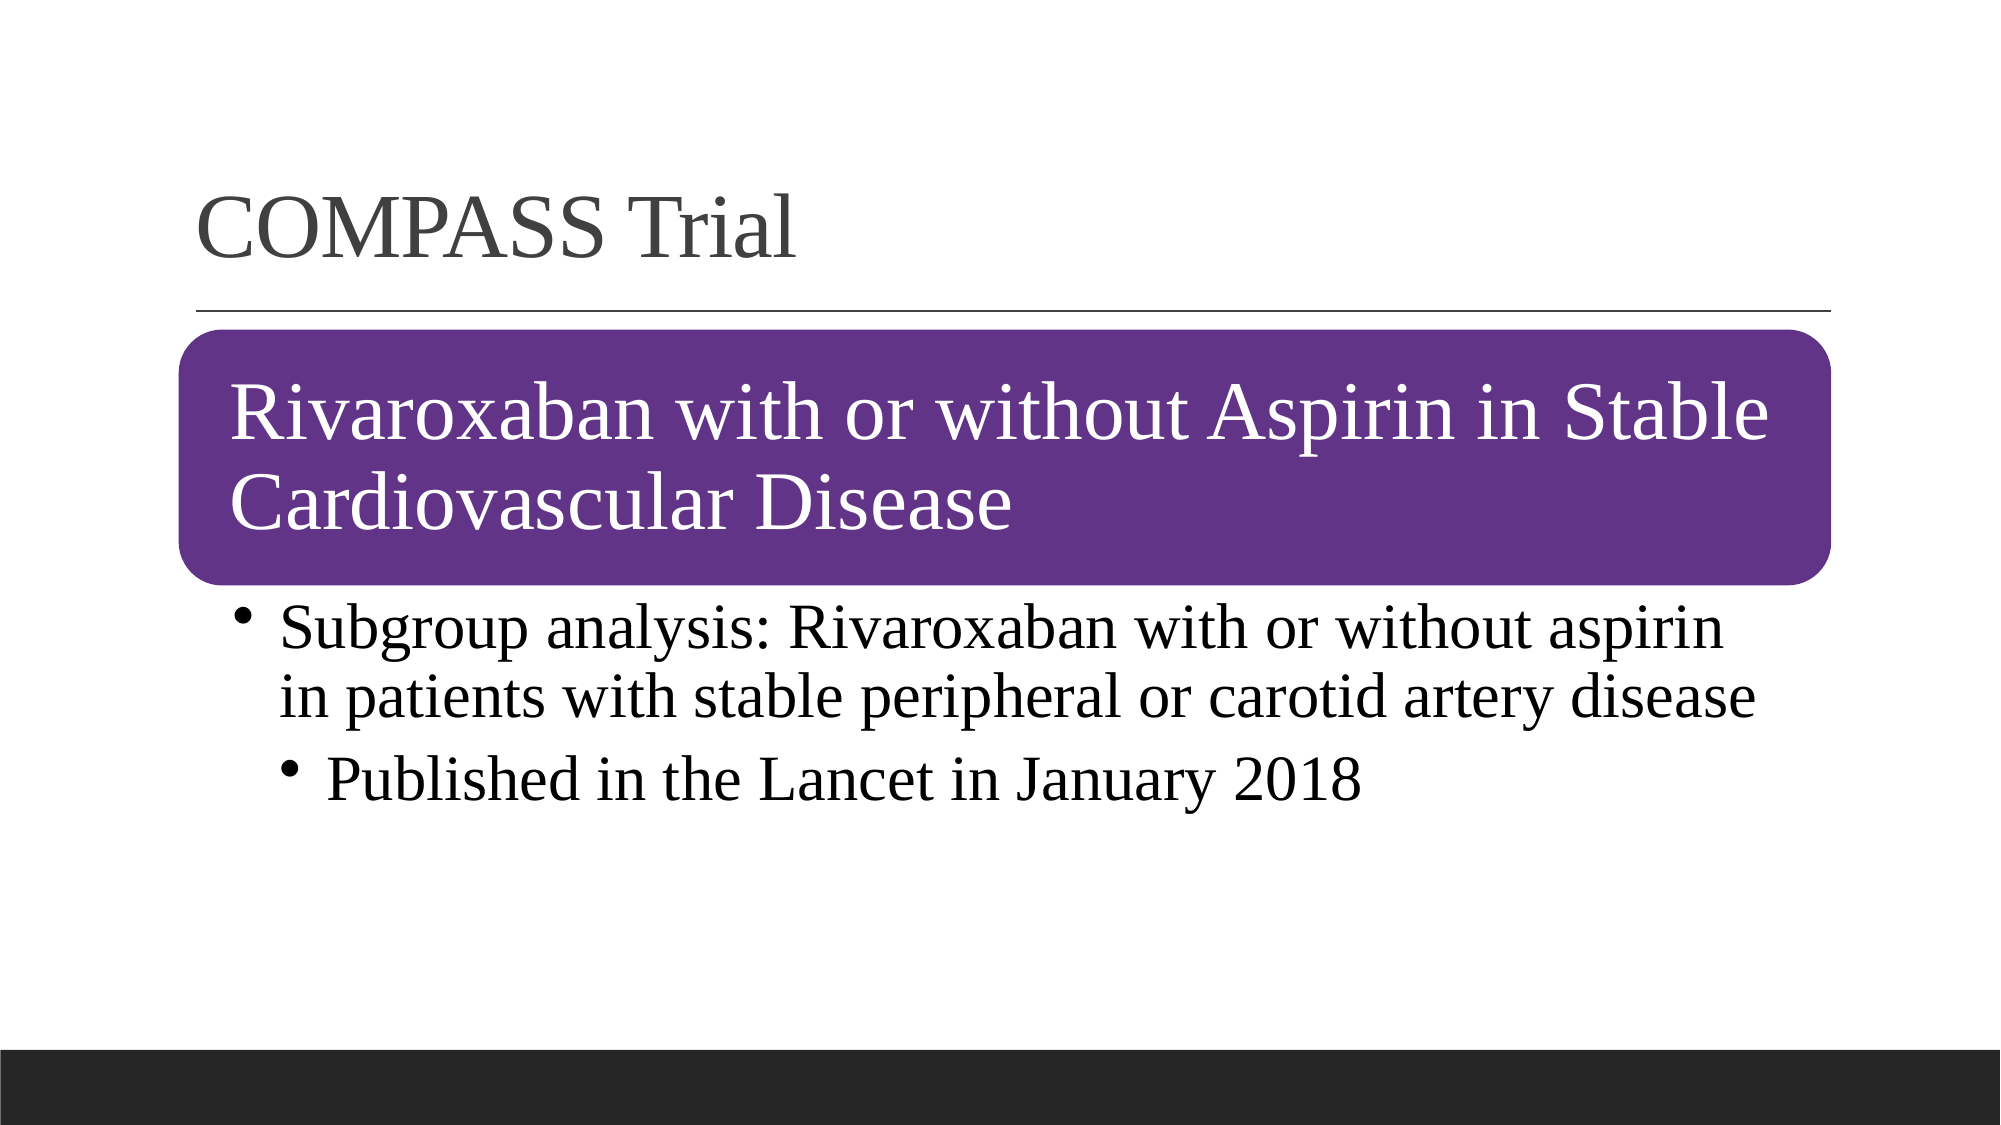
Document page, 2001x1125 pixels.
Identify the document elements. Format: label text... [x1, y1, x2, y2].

title COMPASS Trial [180, 47, 1830, 285]
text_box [179, 297, 1831, 856]
